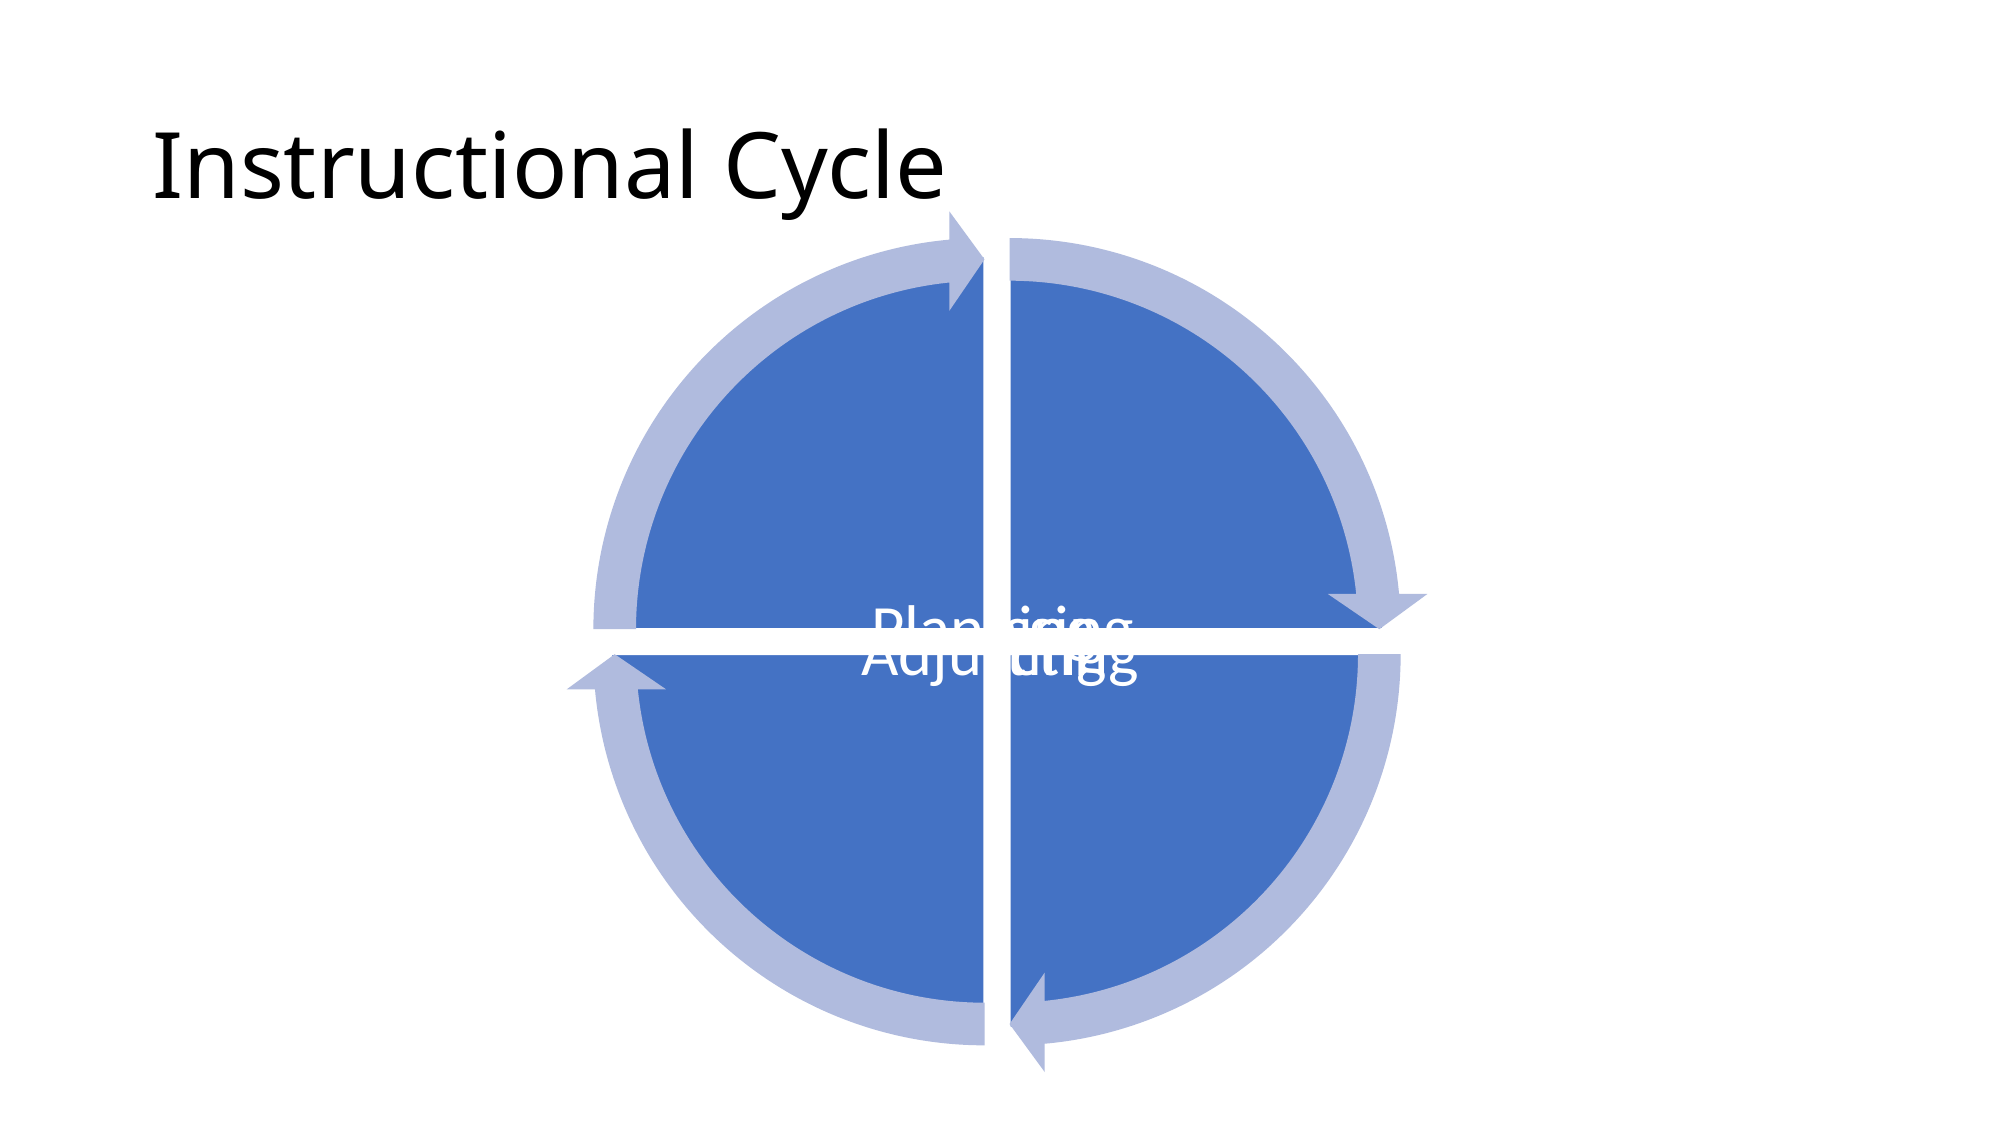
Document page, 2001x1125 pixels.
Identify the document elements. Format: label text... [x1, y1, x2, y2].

title Instructional Cycle [137, 59, 1863, 278]
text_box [333, 200, 1667, 1090]
